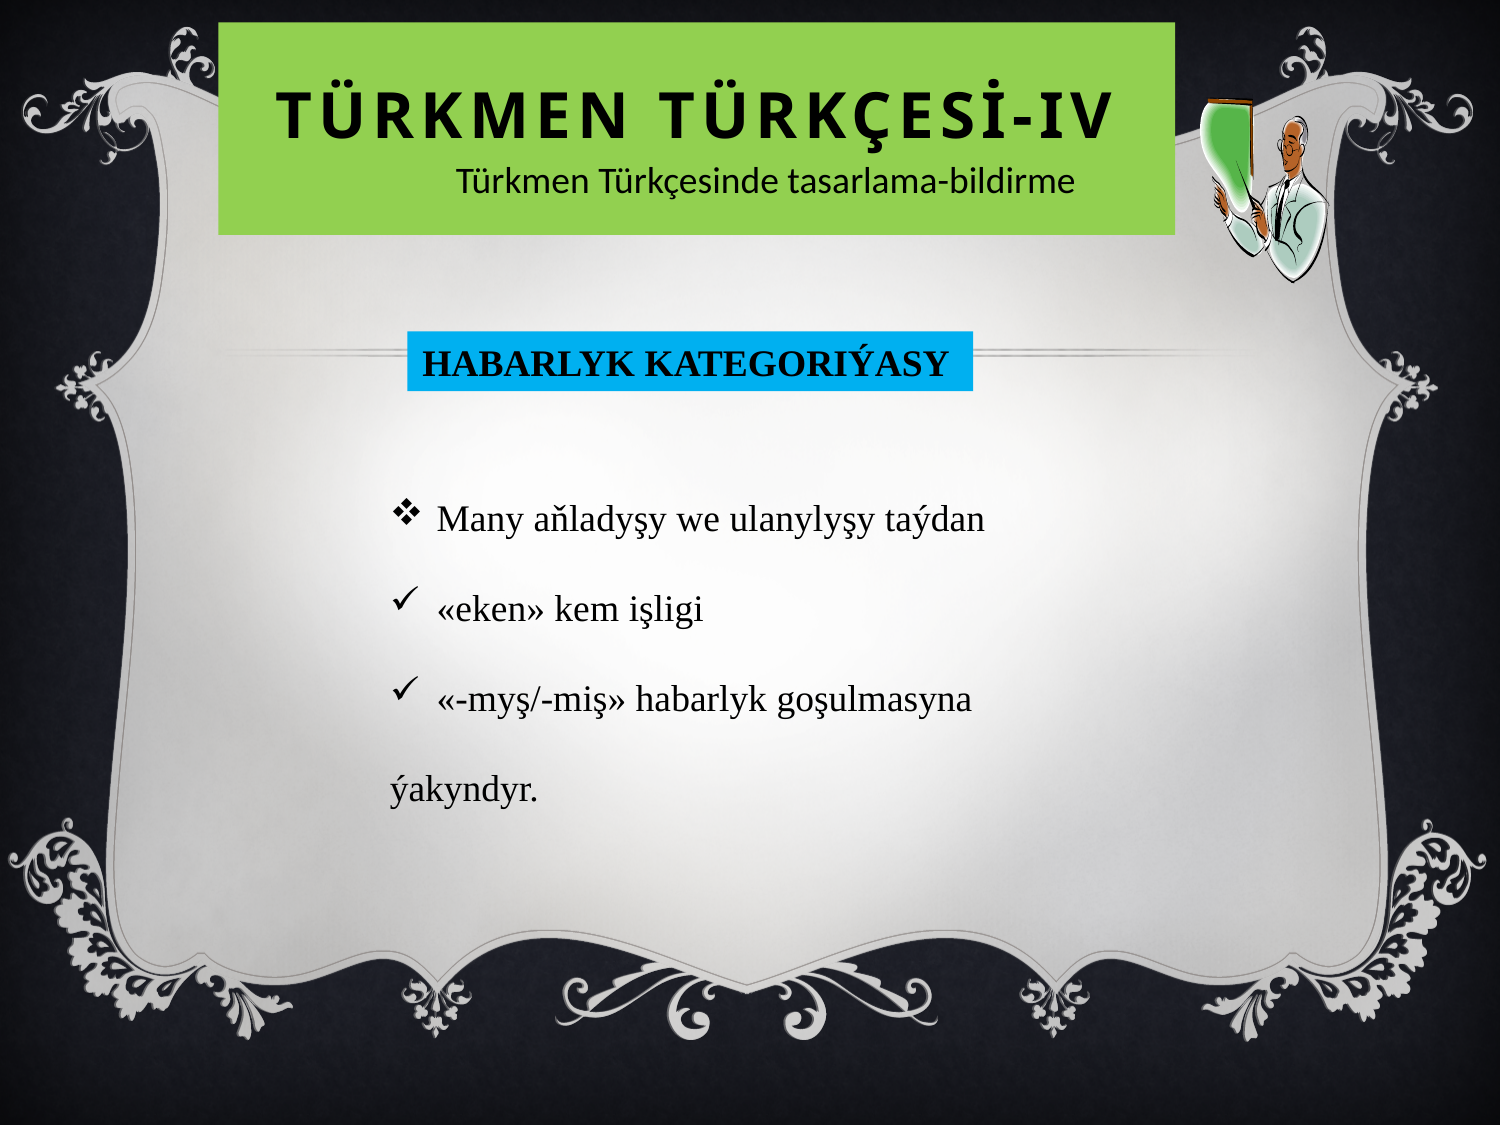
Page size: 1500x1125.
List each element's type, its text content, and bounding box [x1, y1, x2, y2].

text_box HABARLYK KATEGORIÝASY [407, 331, 974, 392]
text_box Many aňladyşy we ulanylyşy taýdan «eken» kem işligi «-myş/-miş» habarlyk goşulmasyna ýakyndyr. [374, 486, 1125, 817]
title TÜRKMEN TÜRKÇESİ-IV [218, 22, 1176, 235]
picture [0, 0, 1500, 1125]
text_box Türkmen Türkçesinde tasarlama-bildirme [441, 148, 1100, 209]
